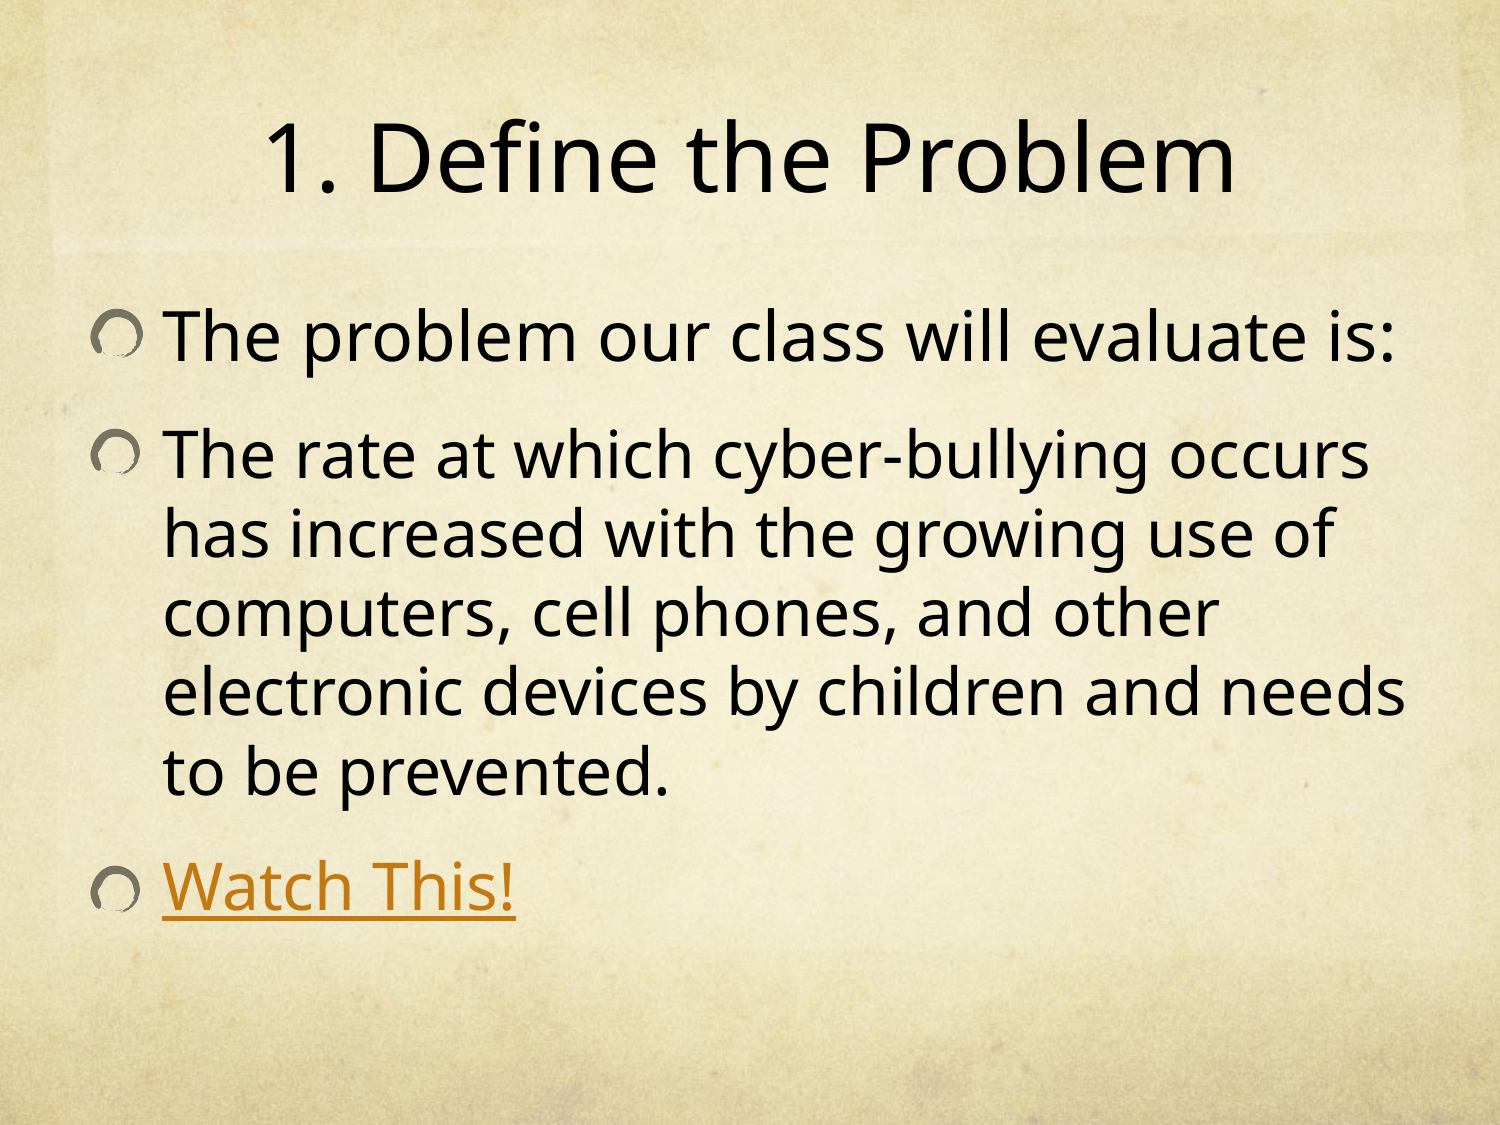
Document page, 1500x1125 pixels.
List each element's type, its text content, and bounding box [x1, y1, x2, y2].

picture [0, 0, 1500, 1125]
list The problem our class will evaluate is: The rate at which cyber-bullying occurs has increased with the growing use of computers, cell phones, and other electronic devices by children and needs to be prevented. Watch This! [75, 284, 1450, 950]
title 1. Define the Problem [150, 82, 1350, 225]
